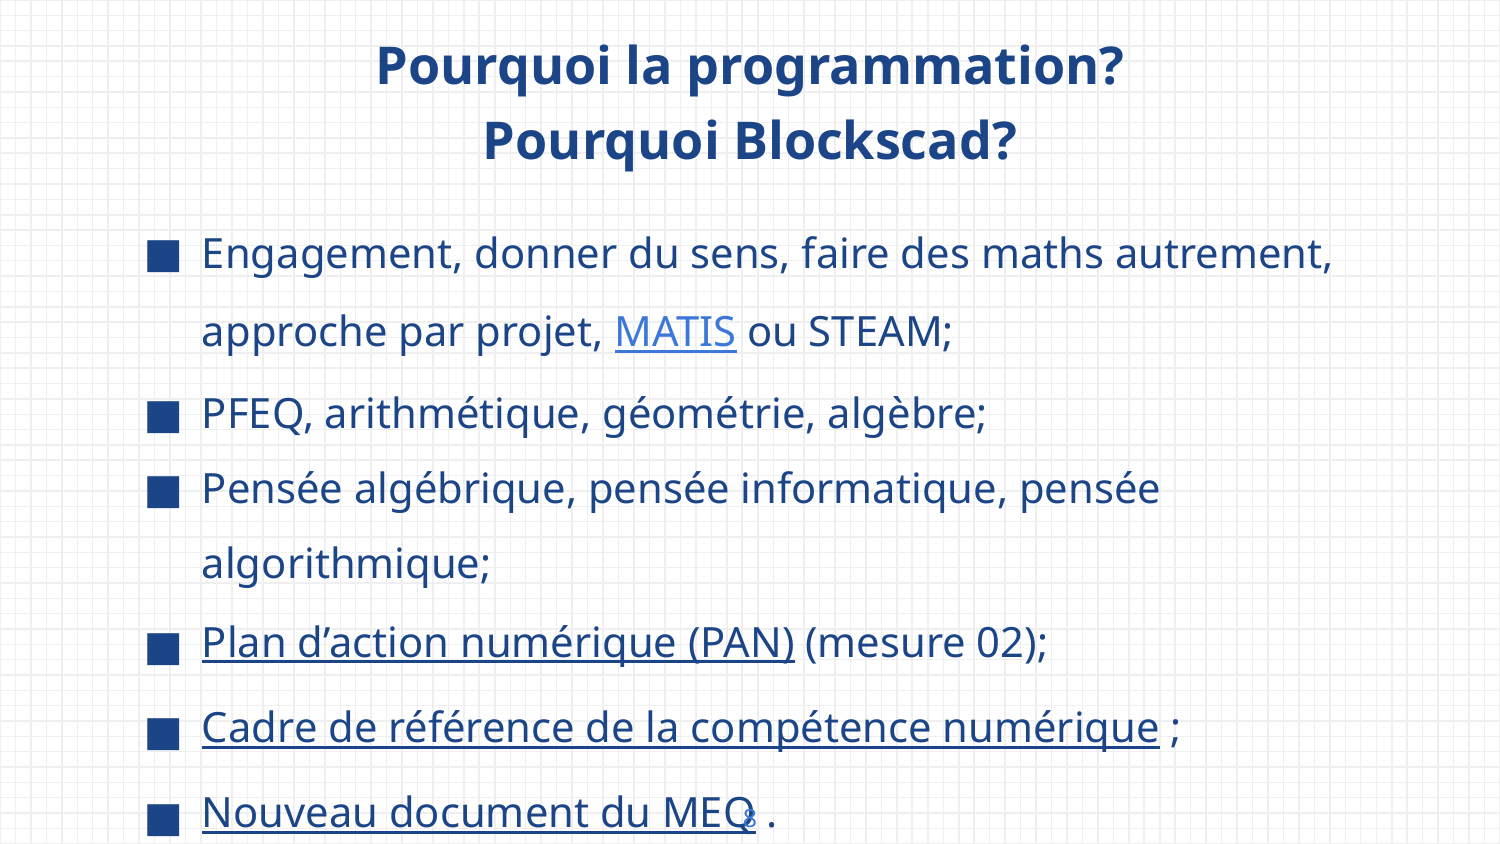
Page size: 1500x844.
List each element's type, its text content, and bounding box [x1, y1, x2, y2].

subtitle Pourquoi la programmation? Pourquoi Blockscad? [264, 36, 1236, 166]
list Engagement, donner du sens, faire des maths autrement, approche par projet, MATIS ou STEAM; PFEQ, arithmétique, géométrie, algèbre; Pensée algébrique, pensée informatique, pensée algorithmique; Plan d’action numérique (PAN) (mesure 02); Cadre de référence de la compétence numérique ; Nouveau document du MEQ . [111, 186, 1455, 744]
slide_number ‹#› [705, 796, 795, 844]
